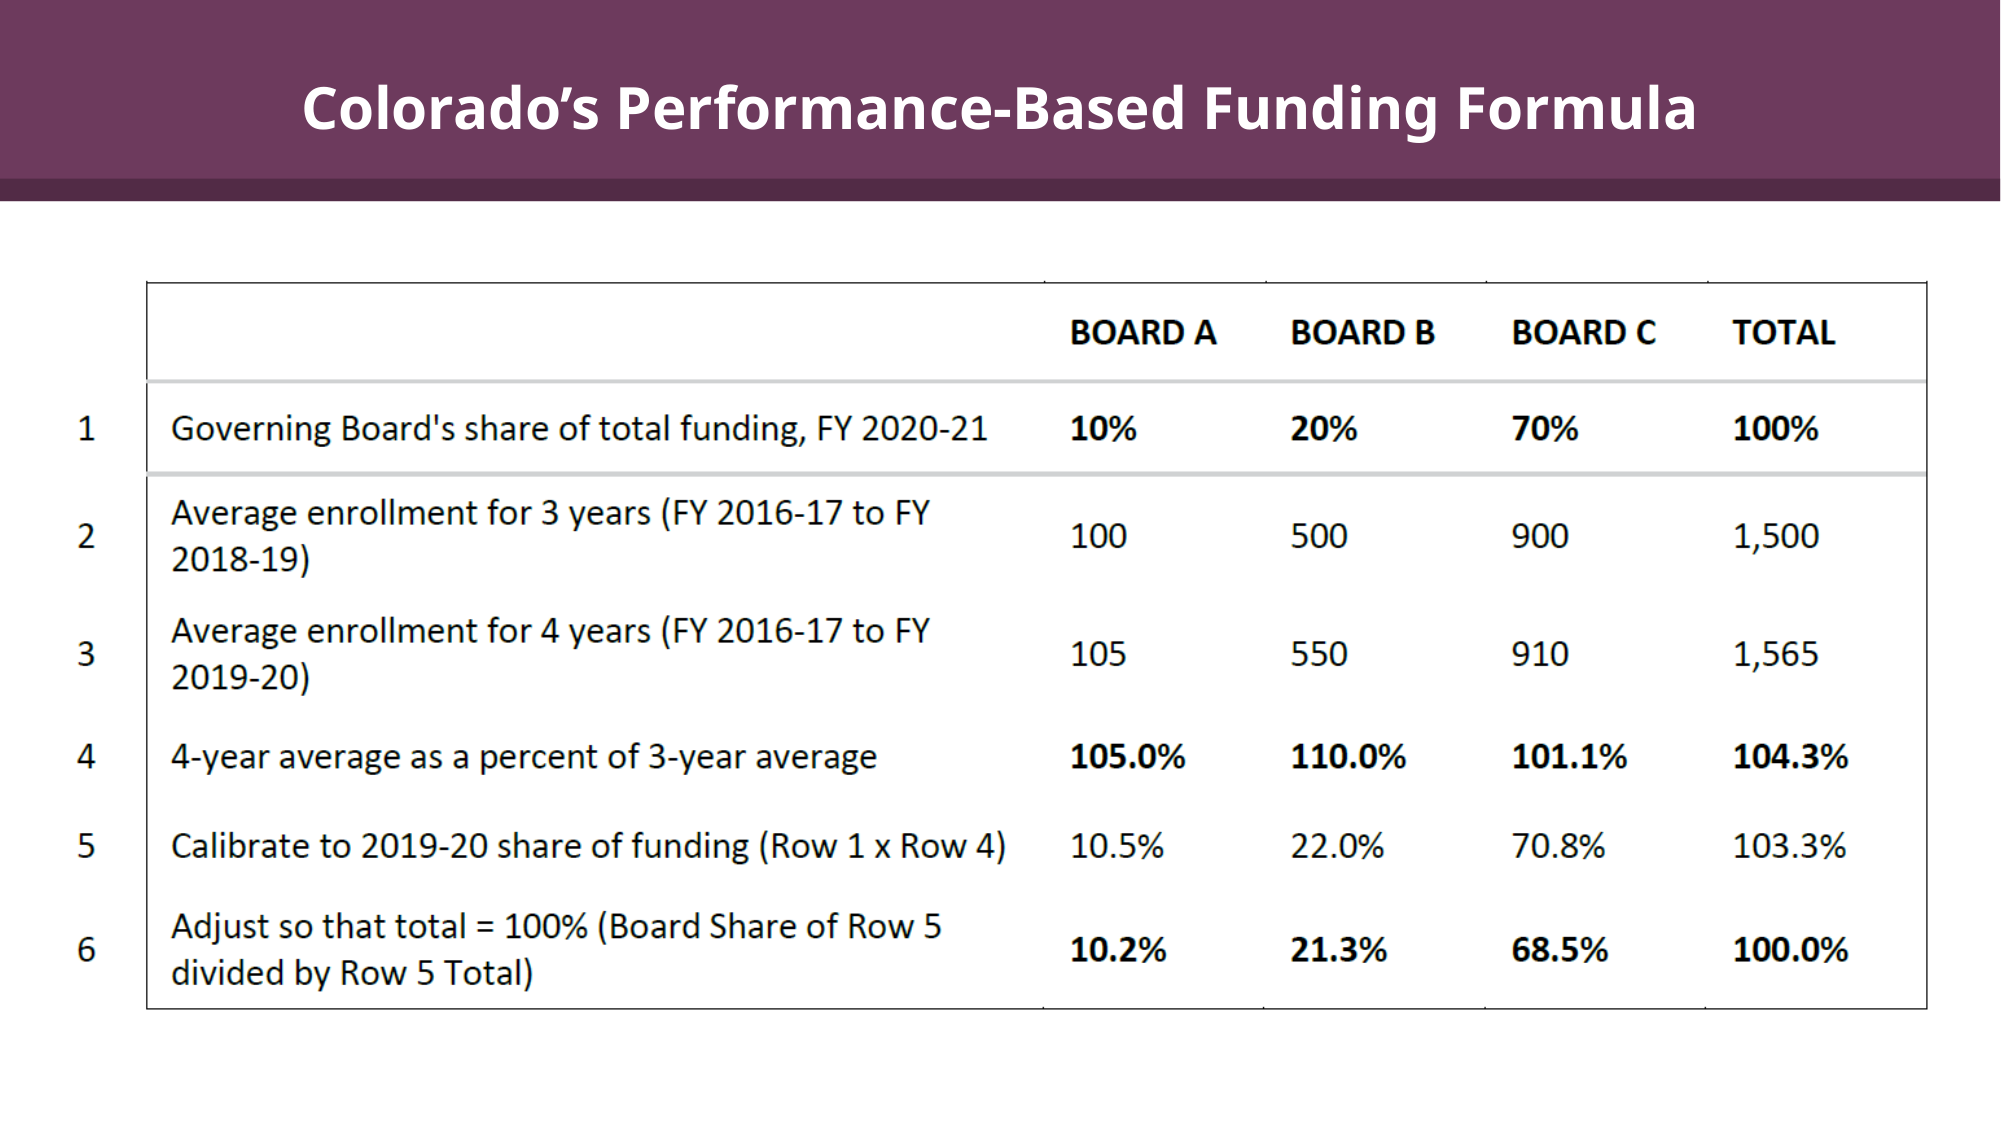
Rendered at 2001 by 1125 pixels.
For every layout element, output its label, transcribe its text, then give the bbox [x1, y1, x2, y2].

title Colorado’s Performance-Based Funding Formula [239, 71, 1761, 152]
picture [53, 259, 1951, 1033]
